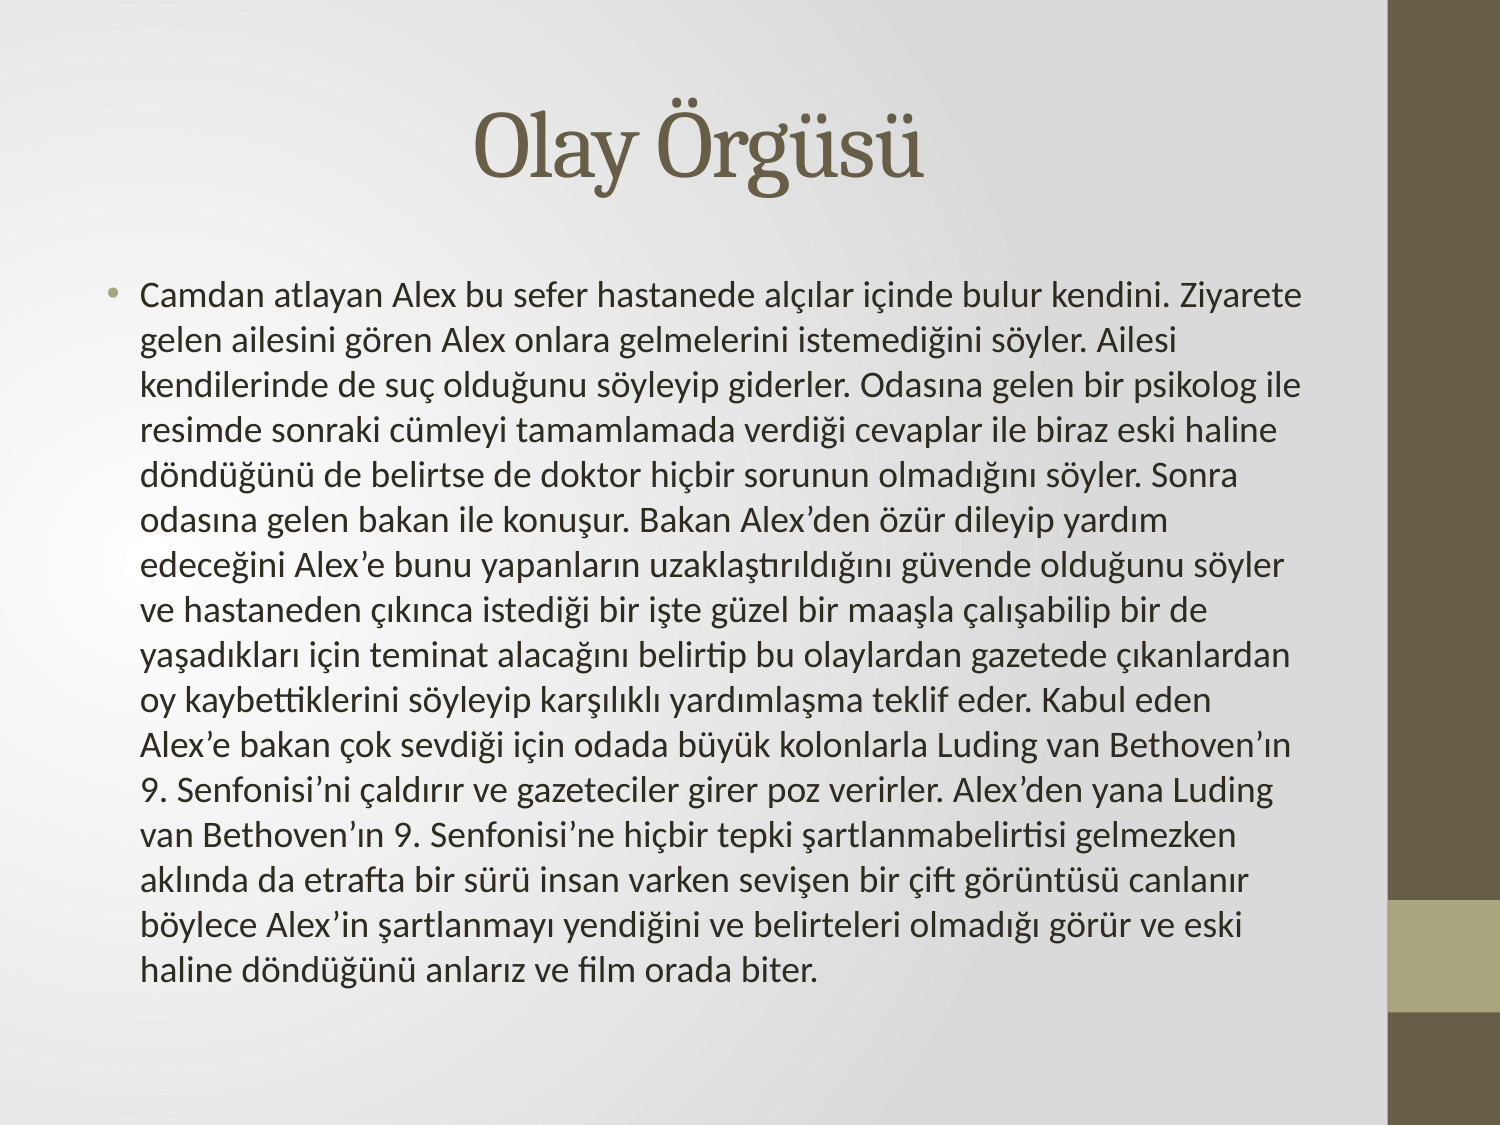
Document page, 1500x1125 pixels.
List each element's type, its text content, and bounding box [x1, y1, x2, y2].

list Camdan atlayan Alex bu sefer hastanede alçılar içinde bulur kendini. Ziyarete gelen ailesini gören Alex onlara gelmelerini istemediğini söyler. Ailesi kendilerinde de suç olduğunu söyleyip giderler. Odasına gelen bir psikolog ile resimde sonraki cümleyi tamamlamada verdiği cevaplar ile biraz eski haline döndüğünü de belirtse de doktor hiçbir sorunun olmadığını söyler. Sonra odasına gelen bakan ile konuşur. Bakan Alex’den özür dileyip yardım edeceğini Alex’e bunu yapanların uzaklaştırıldığını güvende olduğunu söyler ve hastaneden çıkınca istediği bir işte güzel bir maaşla çalışabilip bir de yaşadıkları için teminat alacağını belirtip bu olaylardan gazetede çıkanlardan oy kaybettiklerini söyleyip karşılıklı yardımlaşma teklif eder. Kabul eden Alex’e bakan çok sevdiği için odada büyük kolonlarla Luding van Bethoven’ın 9. Senfonisi’ni çaldırır ve gazeteciler girer poz verirler. Alex’den yana Luding van Bethoven’ın 9. Senfonisi’ne hiçbir tepki şartlanmabelirtisi gelmezken aklında da etrafta bir sürü insan varken sevişen bir çift görüntüsü canlanır böylece Alex’in şartlanmayı yendiğini ve belirteleri olmadığı görür ve eski haline döndüğünü anlarız ve film orada biter. [75, 262, 1325, 1050]
title Olay Örgüsü [75, 45, 1325, 233]
